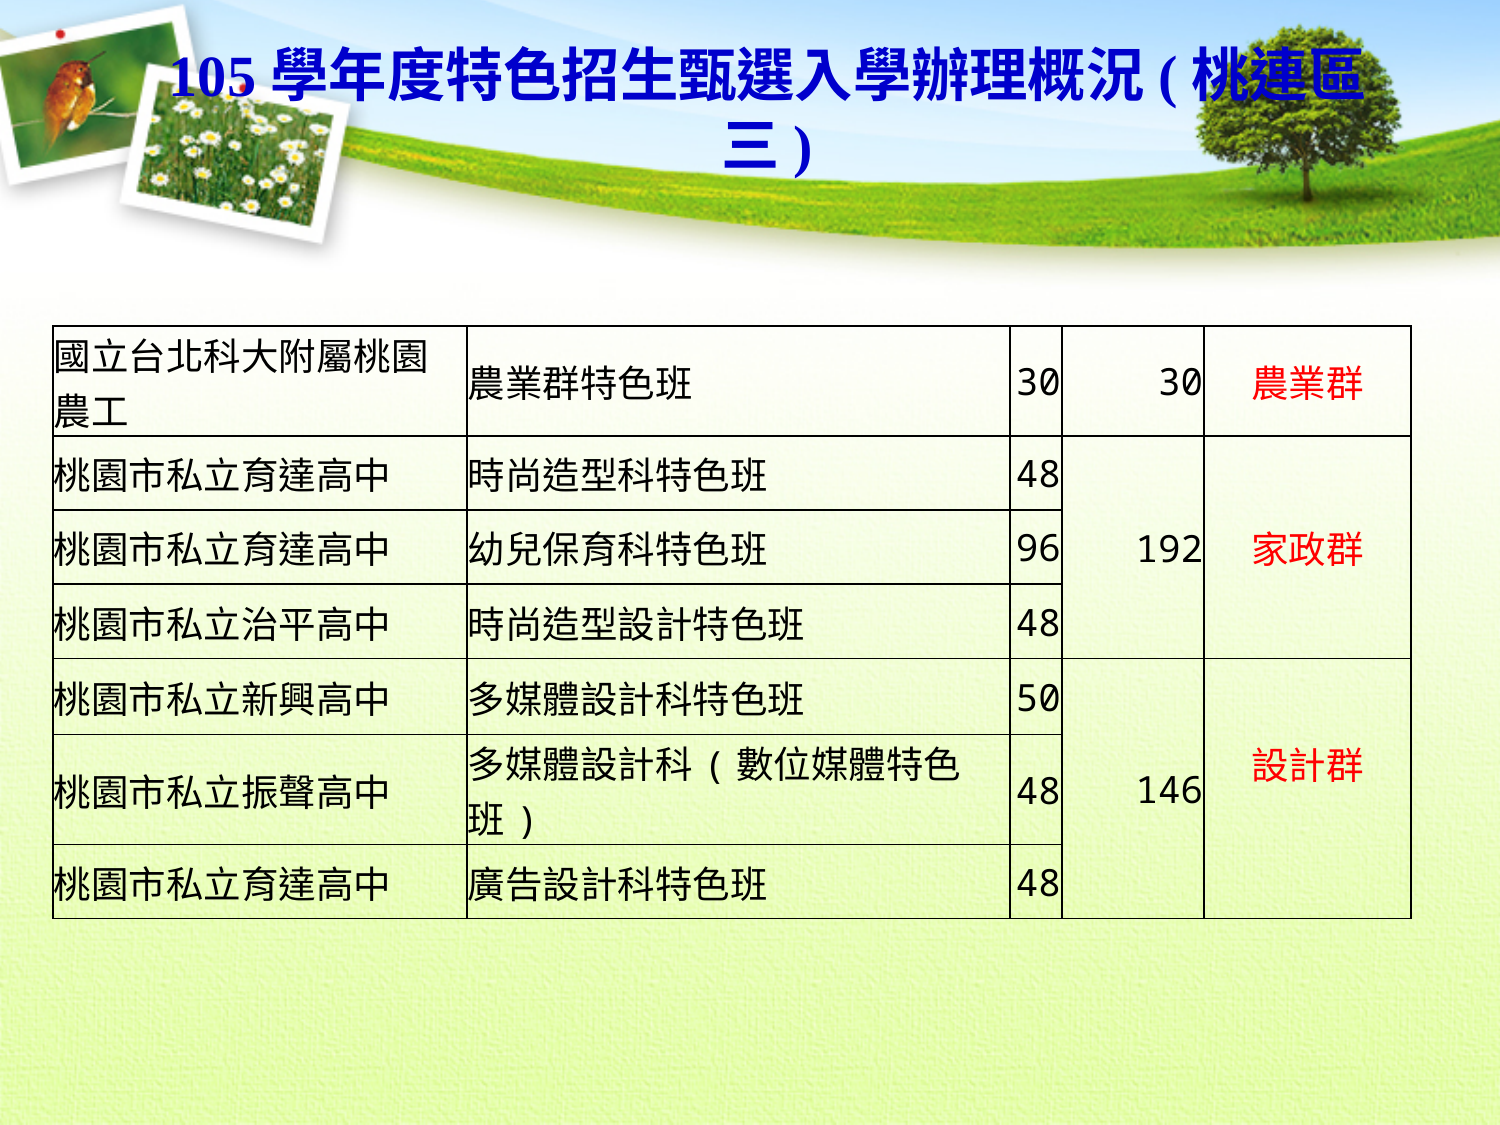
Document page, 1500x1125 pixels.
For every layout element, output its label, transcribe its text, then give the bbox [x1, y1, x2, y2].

table_cell 廣告設計科特色班 [468, 845, 1009, 918]
table_cell 50 [1011, 659, 1061, 734]
table_cell 96 [1011, 511, 1061, 583]
table_cell 幼兒保育科特色班 [468, 511, 1009, 583]
table_cell 多媒體設計科特色班 [468, 659, 1009, 734]
table_cell 設計群 [1205, 659, 1410, 918]
table_cell 48 [1011, 585, 1061, 658]
table_cell 家政群 [1205, 437, 1410, 658]
table_header 國立台北科大附屬桃園農工 [54, 327, 466, 435]
table_header 30 [1011, 327, 1061, 435]
table_cell 桃園市私立治平高中 [54, 585, 466, 658]
table_cell 時尚造型設計特色班 [468, 585, 1009, 658]
picture [0, 0, 1500, 1125]
table_cell 時尚造型科特色班 [468, 437, 1009, 509]
table_cell 桃園市私立育達高中 [54, 437, 466, 509]
table_cell 桃園市私立新興高中 [54, 659, 466, 734]
table_cell 48 [1011, 735, 1061, 844]
table_header 農業群特色班 [468, 327, 1009, 435]
table_header 農業群 [1205, 327, 1410, 435]
title 105學年度特色招生甄選入學辦理概況(桃連區三) [112, 54, 1424, 161]
table_cell 192 [1063, 437, 1203, 658]
table_cell 48 [1011, 437, 1061, 509]
table_cell 146 [1063, 659, 1203, 918]
table_cell 桃園市私立育達高中 [54, 511, 466, 583]
table_cell 48 [1011, 845, 1061, 918]
table_cell 桃園市私立育達高中 [54, 845, 466, 918]
table_cell 多媒體設計科(數位媒體特色班) [468, 735, 1009, 844]
table_header 30 [1063, 327, 1203, 435]
table_cell 桃園市私立振聲高中 [54, 735, 466, 844]
